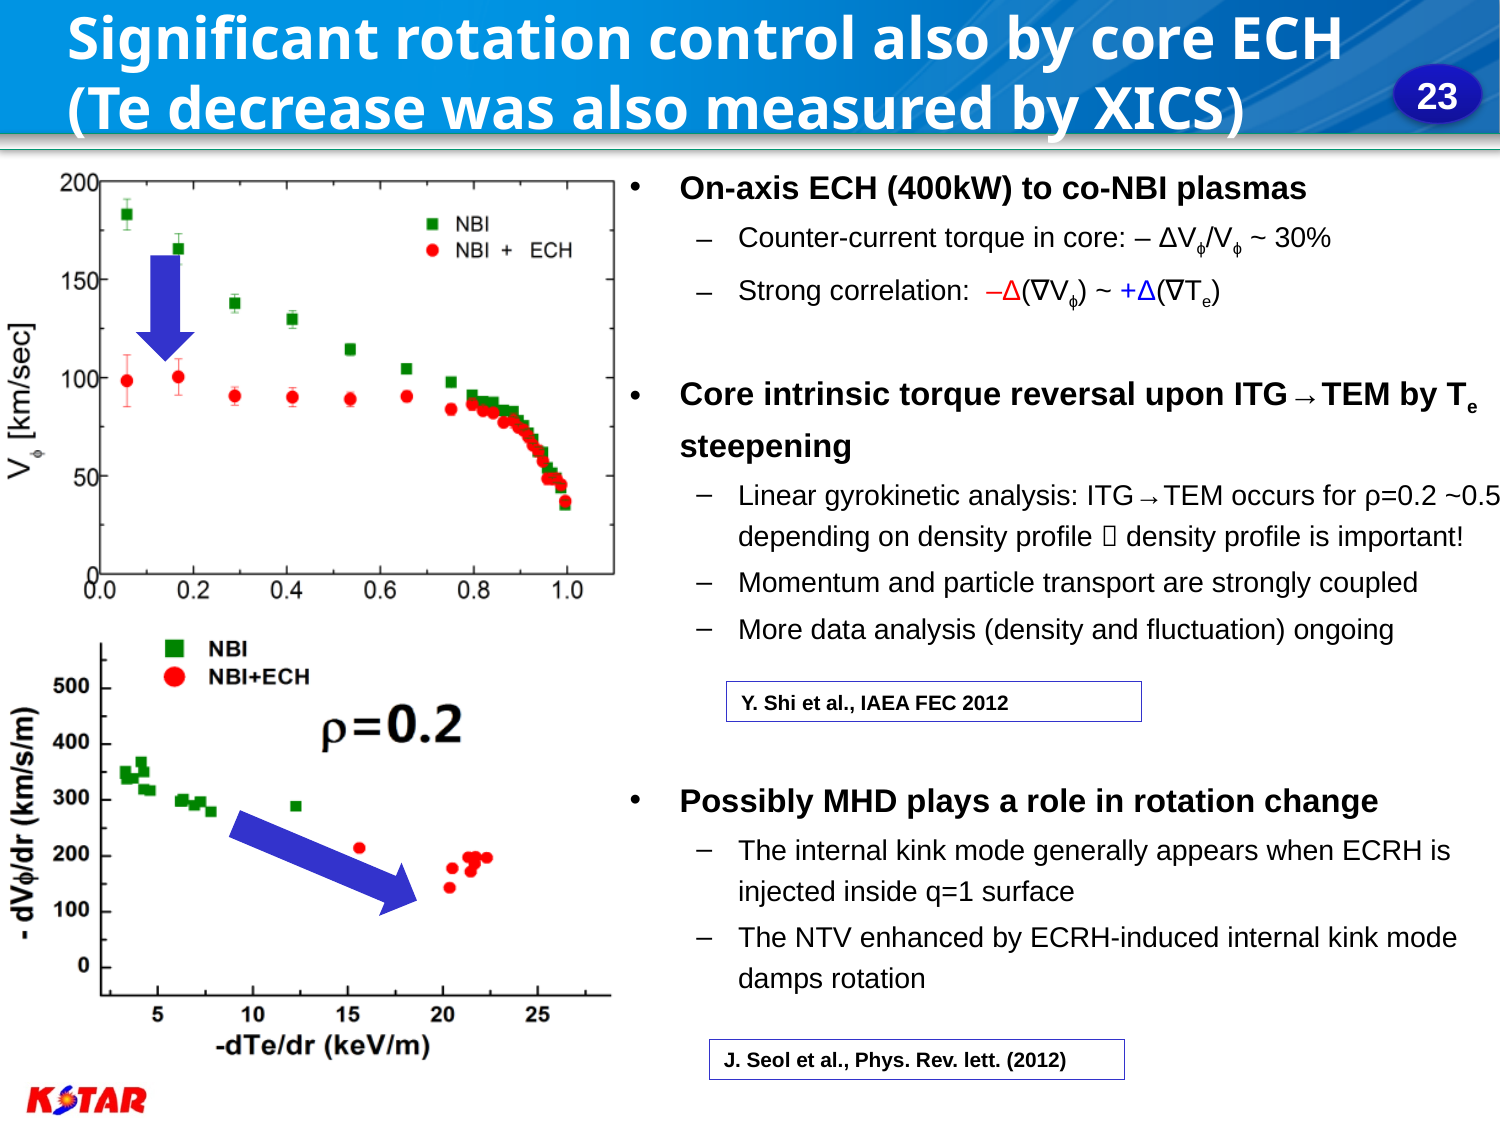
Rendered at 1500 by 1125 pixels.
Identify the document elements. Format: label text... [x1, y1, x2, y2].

picture [15, 1082, 157, 1118]
text_box Y. Shi et al., IAEA FEC 2012 [726, 681, 1142, 722]
title Significant rotation control also by core ECH (Te decrease was also measured by XICS) [0, 0, 1500, 142]
text_box J. Seol et al., Phys. Rev. lett. (2012) [709, 1039, 1125, 1080]
slide_number 23 [1387, 70, 1488, 118]
text_box On-axis ECH (400kW) to co-NBI plasmas Counter-current torque in core: – ΔVϕ/Vϕ ~ 30% Strong correlation: –Δ(∇Vϕ) ~ +Δ(∇Te) Core intrinsic torque reversal upon ITG→TEM by Te steepening Linear gyrokinetic analysis: ITG→TEM occurs for ρ=0.2 ~0.5 depending on density profile  density profile is important! Momentum and particle transport are strongly coupled More data analysis (density and fluctuation) ongoing Possibly MHD plays a role in rotation change The internal kink mode generally appears when ECRH is injected inside q=1 surface The NTV enhanced by ECRH-induced internal kink mode damps rotation [614, 142, 1500, 1017]
picture [0, 160, 631, 1068]
